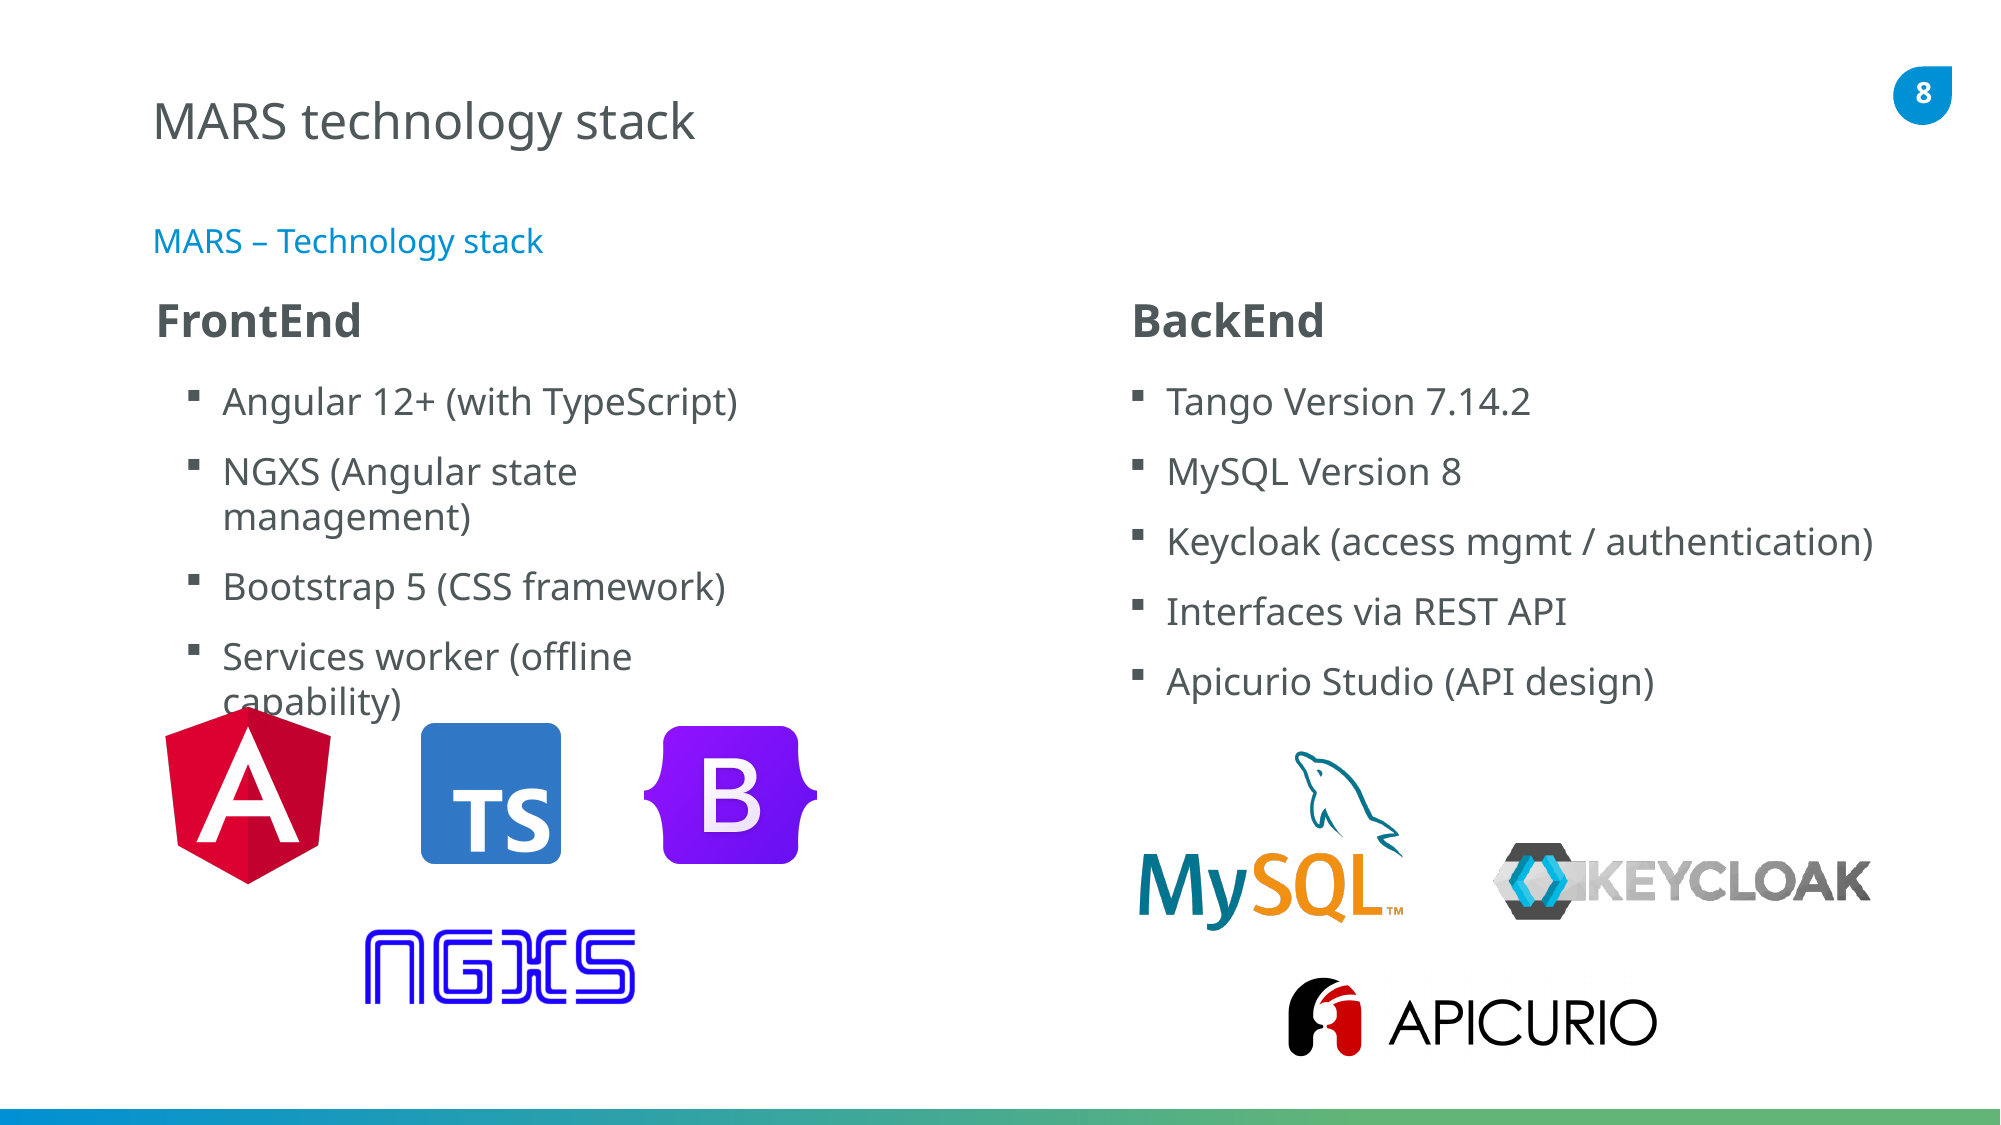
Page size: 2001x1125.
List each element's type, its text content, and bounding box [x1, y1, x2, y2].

text_box MARS technology stack [137, 59, 1863, 187]
text_box Tango Version 7.14.2 MySQL Version 8 Keycloak (access mgmt / authentication) Interfaces via REST API Apicurio Studio (API design) [1098, 369, 1891, 962]
text_box FrontEnd [155, 292, 663, 348]
text_box BackEnd [1131, 292, 1685, 348]
picture [644, 726, 817, 864]
picture [357, 924, 645, 1011]
picture [137, 680, 359, 902]
picture [421, 723, 561, 864]
picture [1134, 746, 1408, 937]
picture [1277, 967, 1664, 1068]
text_box Angular 12+ (with TypeScript) NGXS (Angular state management) Bootstrap 5 (CSS framework) Services worker (offline capability) [154, 369, 820, 962]
text_box MARS – Technology stack [137, 212, 1859, 268]
picture [1470, 823, 1898, 937]
